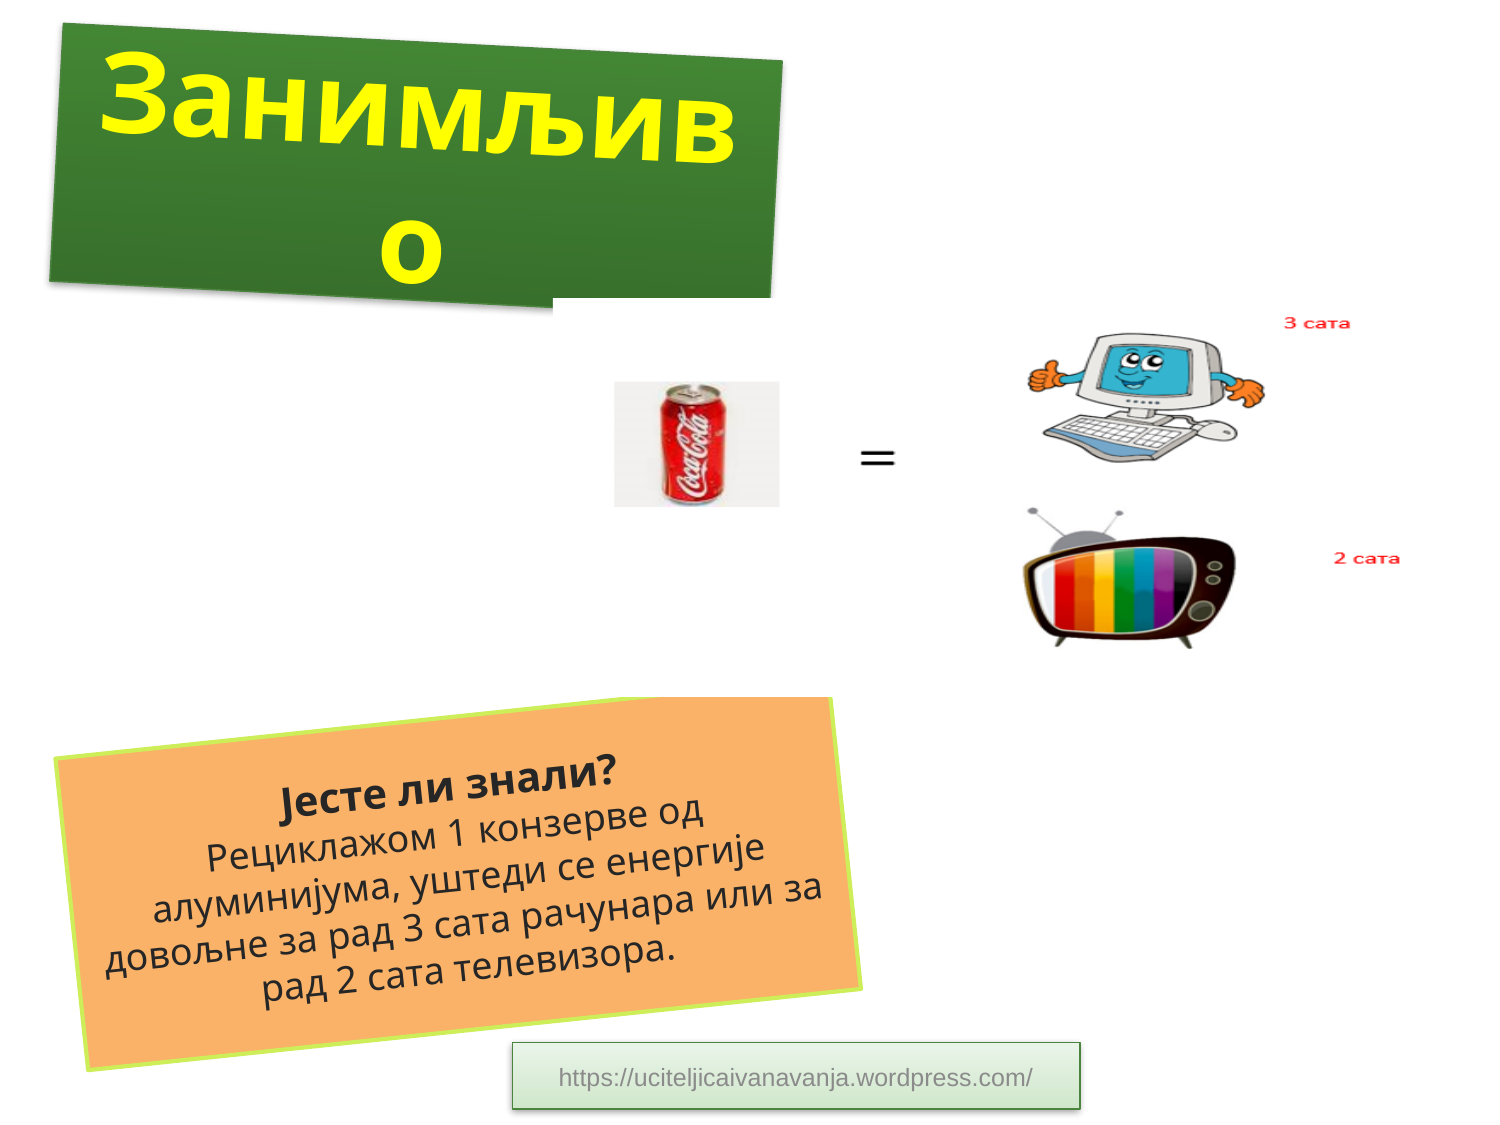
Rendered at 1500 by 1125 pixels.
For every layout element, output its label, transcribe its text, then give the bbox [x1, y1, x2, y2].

text_box https://uciteljicaivanavanja.wordpress.com/ [512, 1042, 1081, 1110]
picture [552, 298, 1500, 698]
text_box Занимљиво [49, 22, 783, 308]
text_box Јесте ли знали? Рециклажом 1 конзерве од алуминијума, уштеди се енергије довољне за рад 3 сата рачунара или за рад 2 сата телевизора. [53, 704, 864, 1073]
